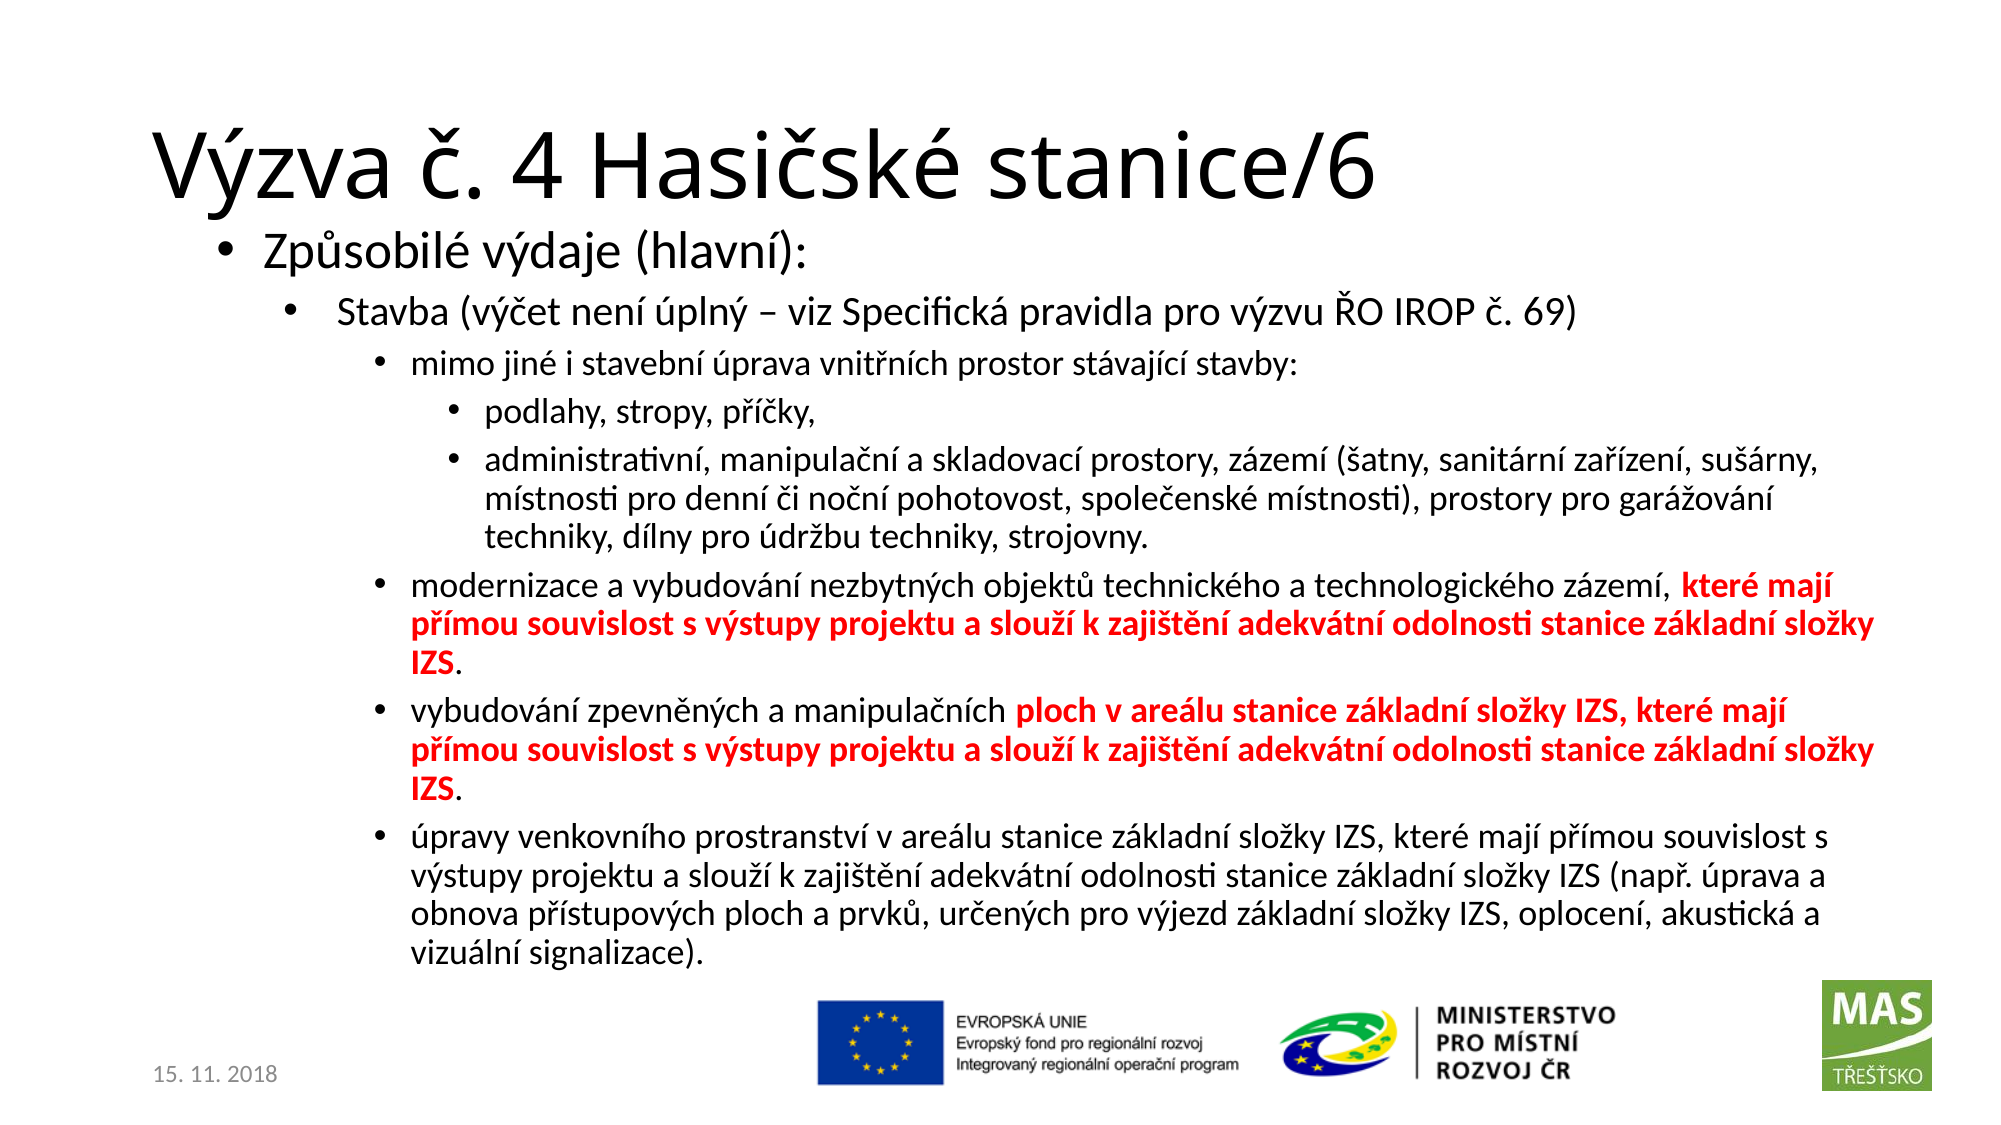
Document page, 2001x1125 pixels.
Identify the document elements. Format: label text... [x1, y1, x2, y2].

picture [790, 972, 1643, 1113]
title Výzva č. 4 Hasičské stanice/6 [137, 59, 1863, 215]
slide_number 15. 11. 2018 [137, 1042, 588, 1103]
slide_number 7 [1643, 1042, 1863, 1103]
picture [1821, 980, 1932, 1091]
list Způsobilé výdaje (hlavní): Stavba (výčet není úplný – viz Specifická pravidla pro výzvu ŘO IROP č. 69) mimo jiné i stavební úprava vnitřních prostor stávající stavby: podlahy, stropy, příčky, administrativní, manipulační a skladovací prostory, zázemí (šatny, sanitární zařízení, sušárny, místnosti pro denní či noční pohotovost, společenské místnosti), prostory pro garážování techniky, dílny pro údržbu techniky, strojovny. modernizace a vybudování nezbytných objektů technického a technologického zázemí, které mají přímou souvislost s výstupy projektu a slouží k zajištění adekvátní odolnosti stanice základní složky IZS. vybudování zpevněných a manipulačních ploch v areálu stanice základní složky IZS, které mají přímou souvislost s výstupy projektu a slouží k zajištění adekvátní odolnosti stanice základní složky IZS. úpravy venkovního prostranství v areálu stanice základní složky IZS, které mají přímou souvislost s výstupy projektu a slouží k zajištění adekvátní odolnosti stanice základní složky IZS (např. úprava a obnova přístupových ploch a prvků, určených pro výjezd základní složky IZS, oplocení, akustická a vizuální signalizace). [137, 215, 1914, 981]
